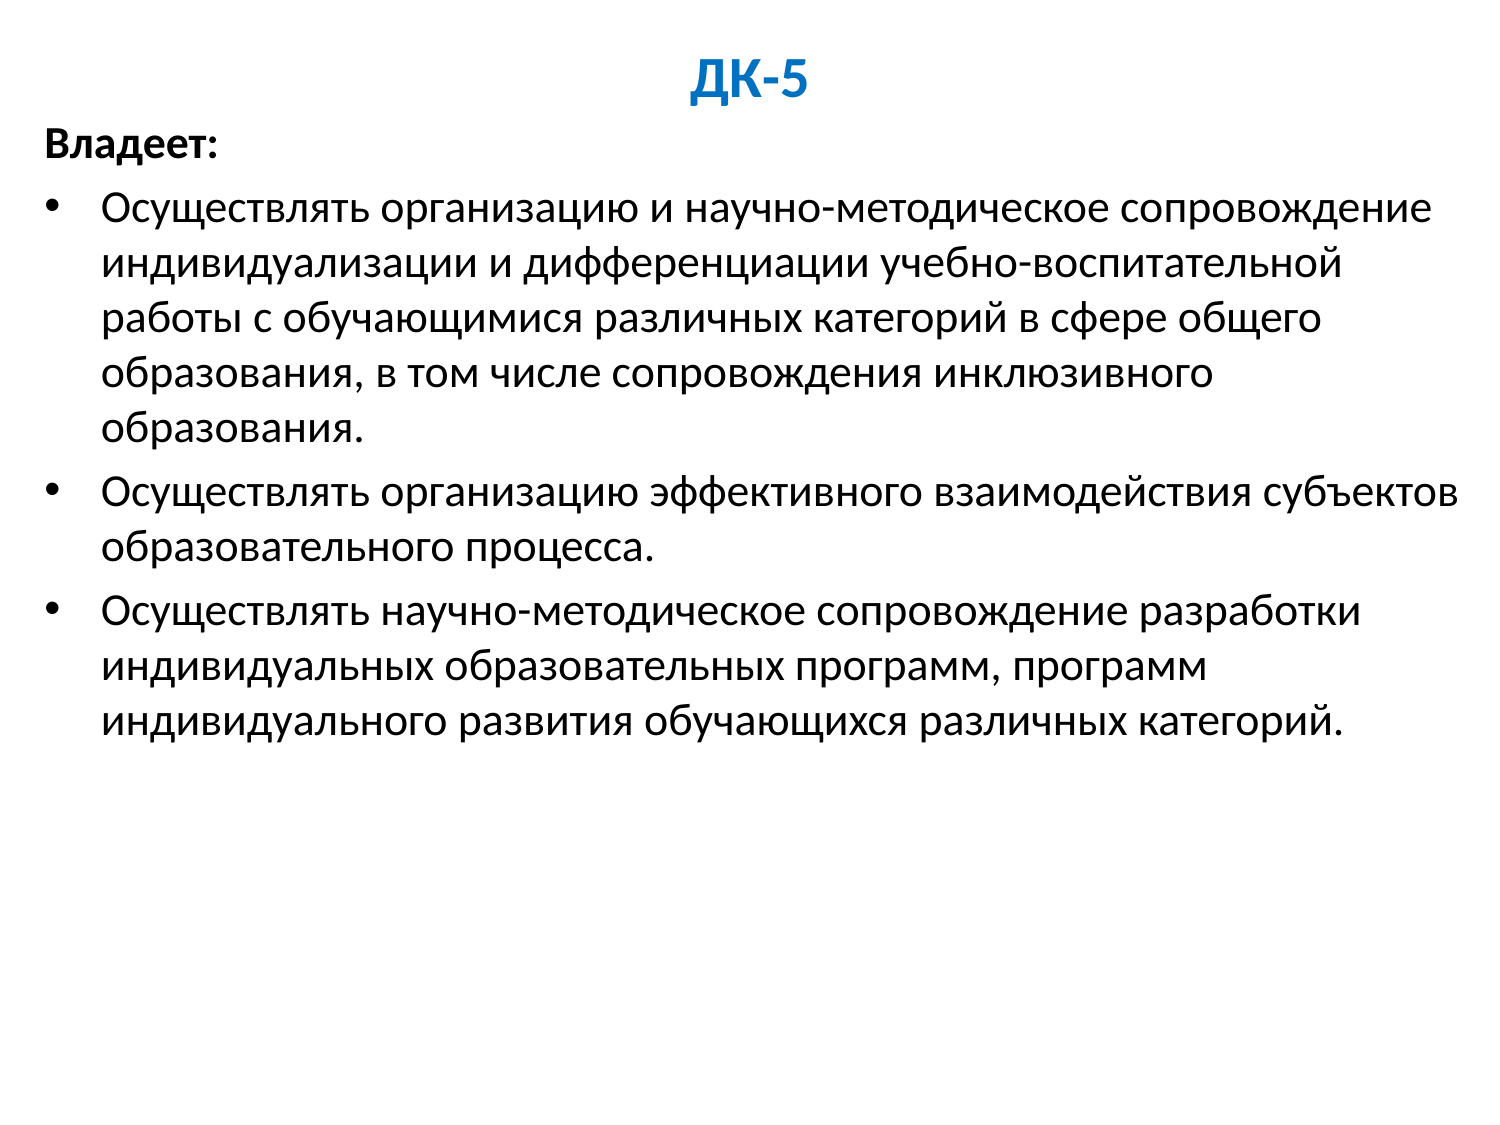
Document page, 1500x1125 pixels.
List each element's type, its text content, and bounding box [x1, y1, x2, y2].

list Владеет: Осуществлять организацию и научно-методическое сопровождение индивидуализации и дифференциации учебно-воспитательной работы с обучающимися различных категорий в сфере общего образования, в том числе сопровождения инклюзивного образования. Осуществлять организацию эффективного взаимодействия субъектов образовательного процесса. Осуществлять научно-методическое сопровождение разработки индивидуальных образовательных программ, программ индивидуального развития обучающихся различных категорий. [29, 105, 1483, 1088]
title ДК-5 [29, 19, 1471, 105]
